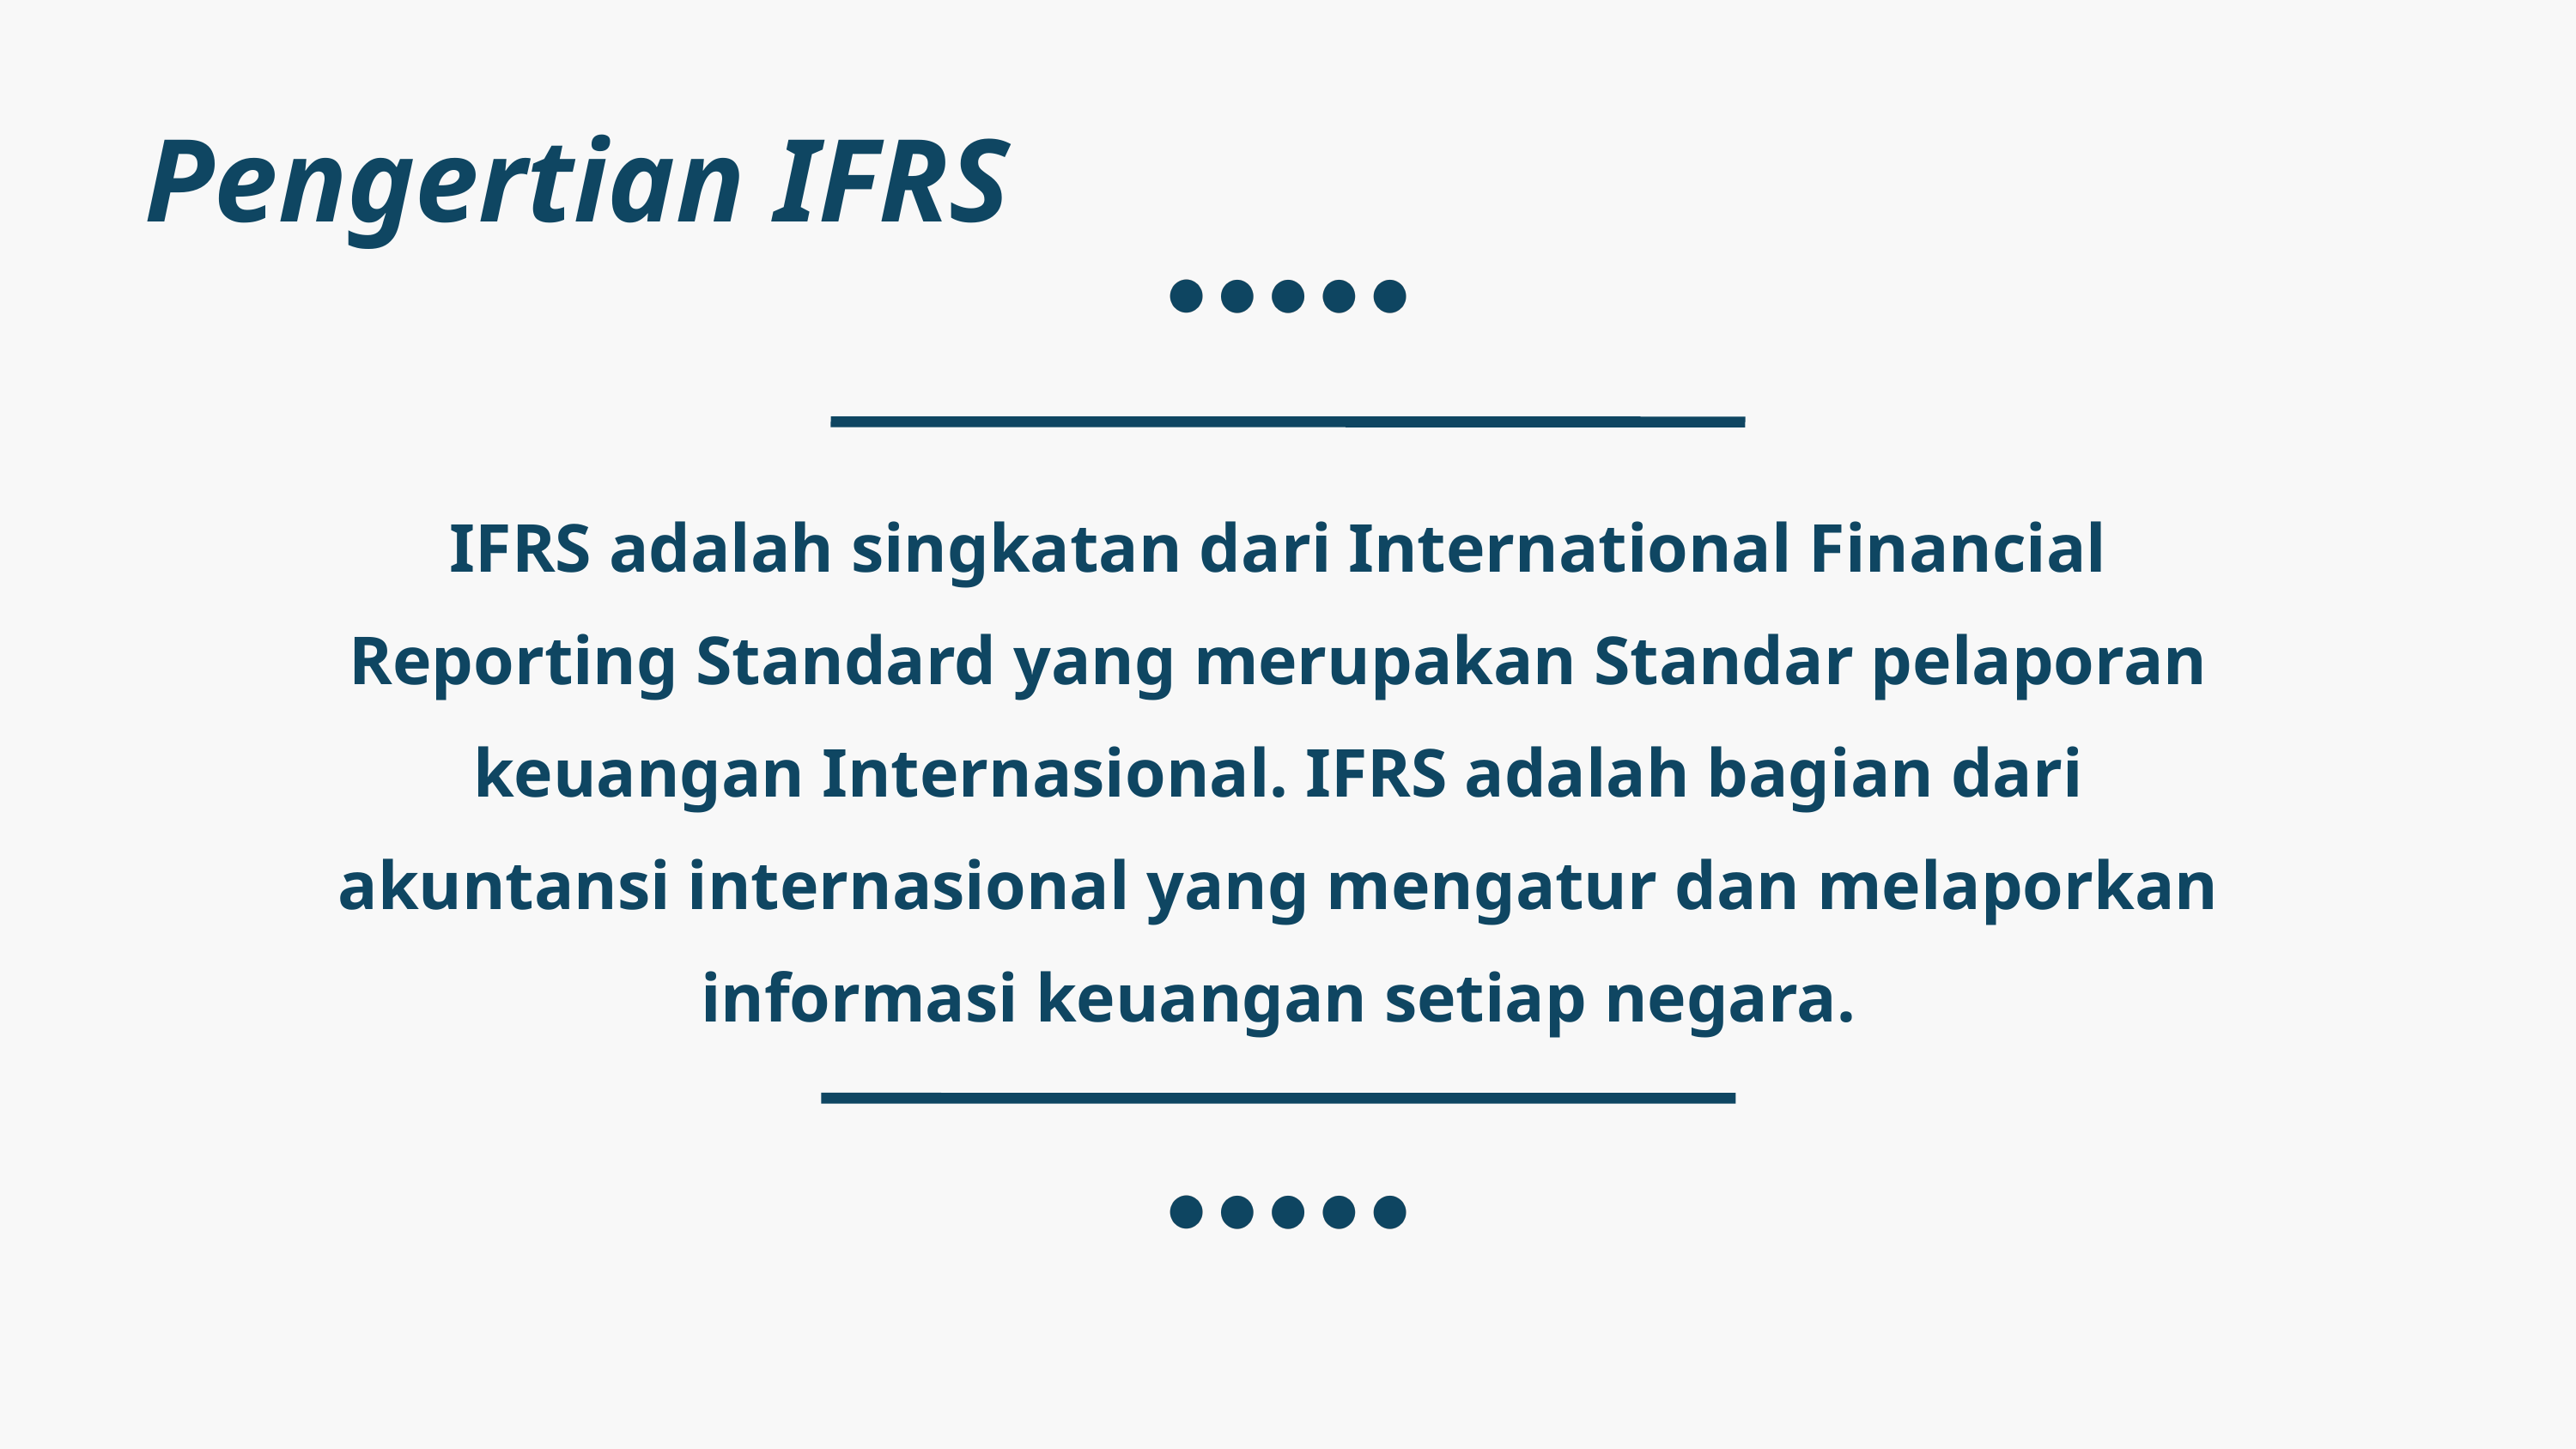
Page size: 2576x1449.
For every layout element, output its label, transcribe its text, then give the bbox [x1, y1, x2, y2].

text_box [1170, 278, 1406, 314]
text_box [1170, 1194, 1406, 1230]
text_box Pengertian IFRS [144, 84, 1279, 246]
text_box IFRS adalah singkatan dari International Financial Reporting Standard yang merupakan Standar pelaporan keuangan Internasional. IFRS adalah bagian dari akuntansi internasional yang mengatur dan melaporkan informasi keuangan setiap negara. [319, 472, 2238, 1148]
